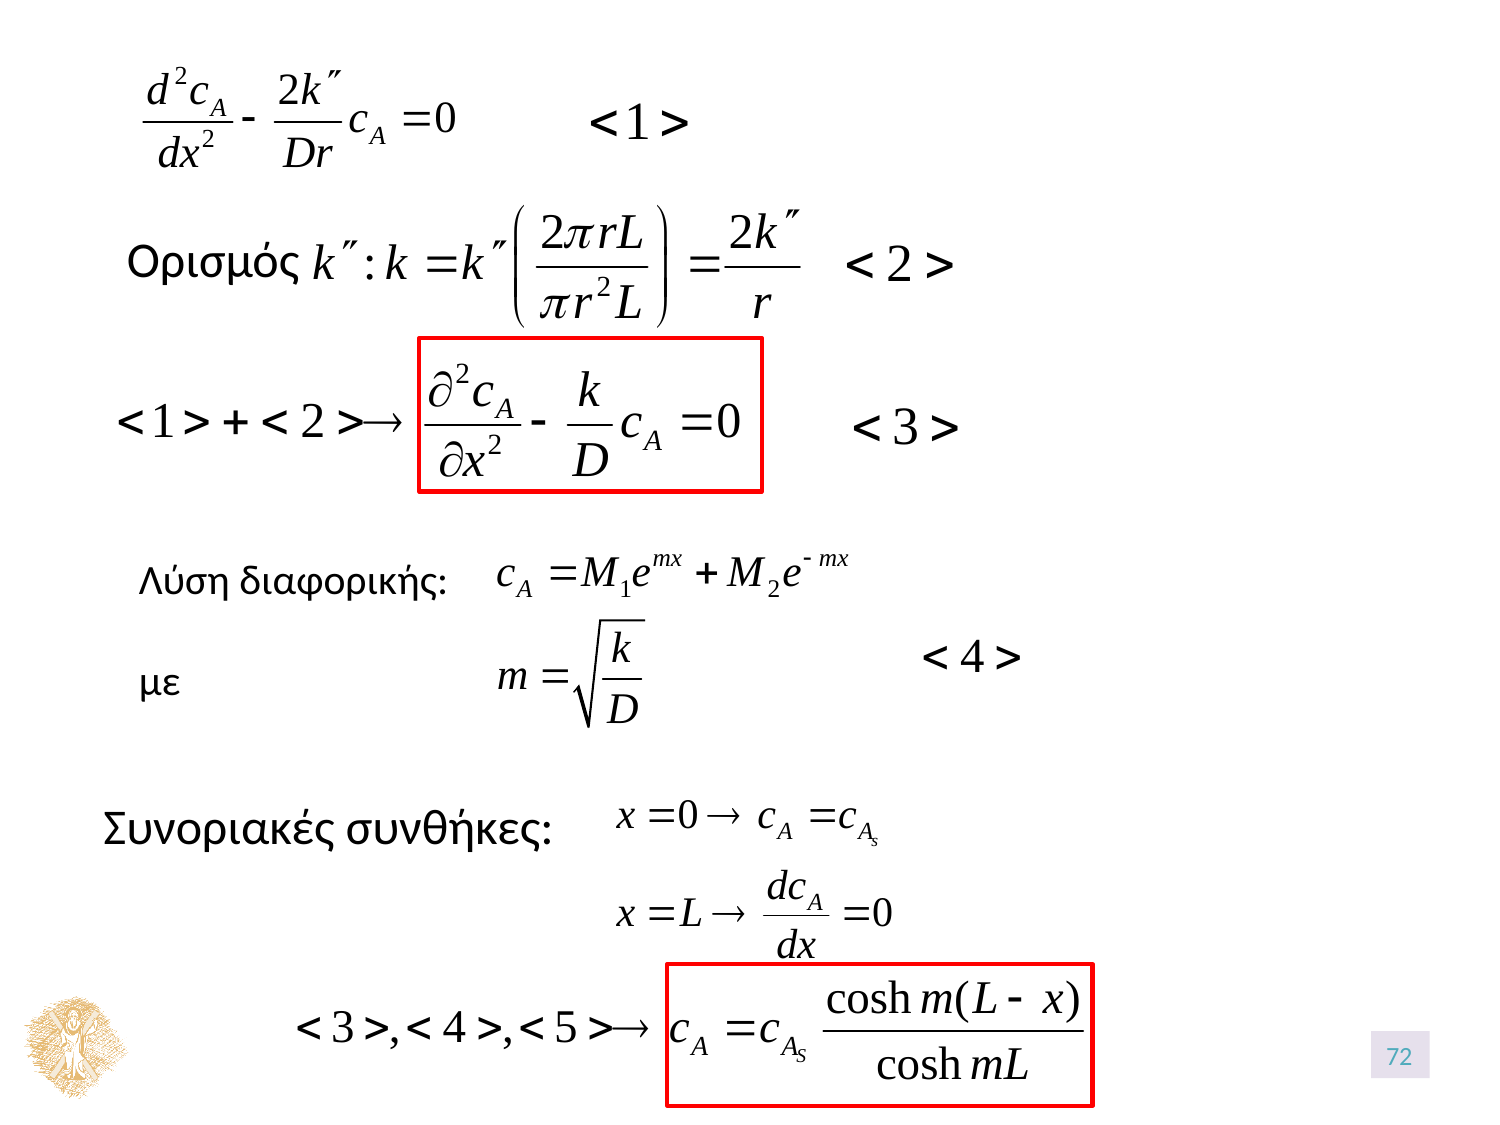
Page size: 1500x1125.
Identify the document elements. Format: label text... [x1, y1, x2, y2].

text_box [109, 349, 751, 489]
picture [17, 986, 137, 1103]
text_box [915, 627, 1030, 681]
text_box [750, 347, 764, 494]
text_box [304, 195, 810, 339]
text_box 72 [1371, 1031, 1430, 1079]
text_box Ορισμός [112, 219, 299, 295]
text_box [580, 89, 699, 149]
text_box Συνοριακές συνθήκες: [88, 786, 597, 862]
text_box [489, 538, 858, 736]
text_box [905, 962, 1095, 971]
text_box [135, 54, 464, 178]
text_box Λύση διαφορικής: με [123, 545, 484, 711]
text_box [665, 1093, 1095, 1108]
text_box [836, 232, 963, 292]
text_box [844, 394, 971, 459]
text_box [288, 968, 1093, 1090]
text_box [607, 786, 900, 966]
